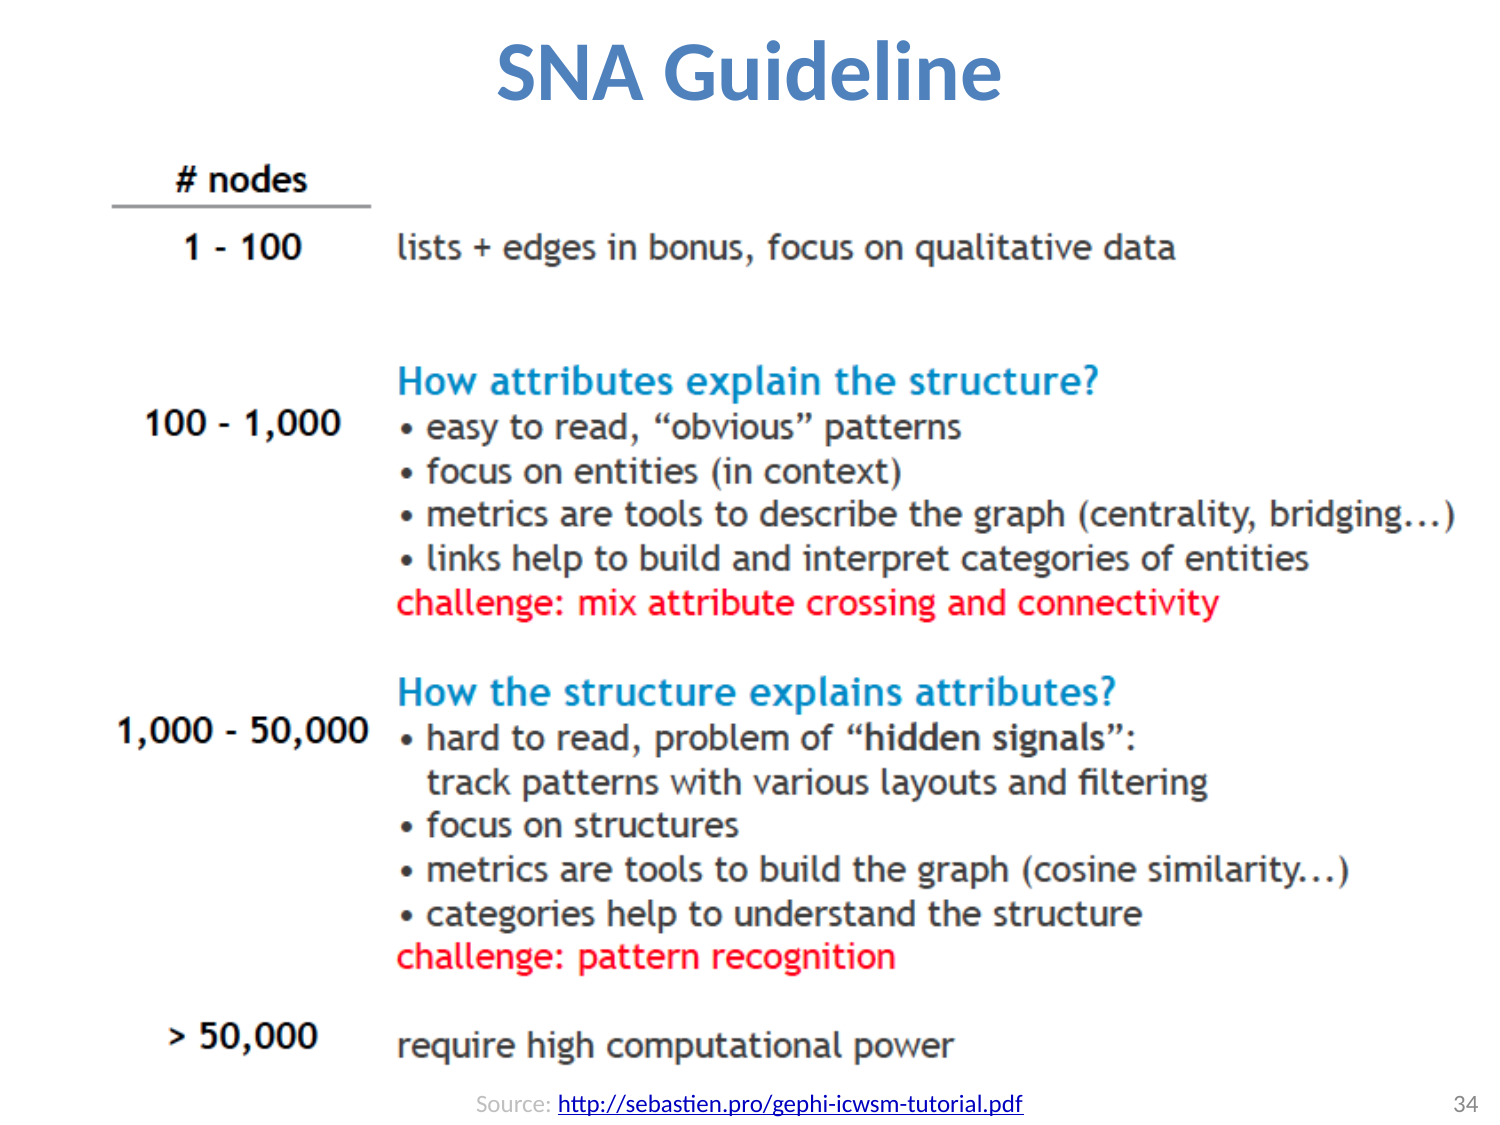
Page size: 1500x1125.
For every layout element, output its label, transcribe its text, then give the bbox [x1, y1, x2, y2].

title SNA Guideline [75, 7, 1425, 126]
slide_number 34 [1399, 1083, 1494, 1122]
picture [82, 134, 1471, 1083]
text_box Source: http://sebastien.pro/gephi-icwsm-tutorial.pdf [374, 1090, 1125, 1125]
